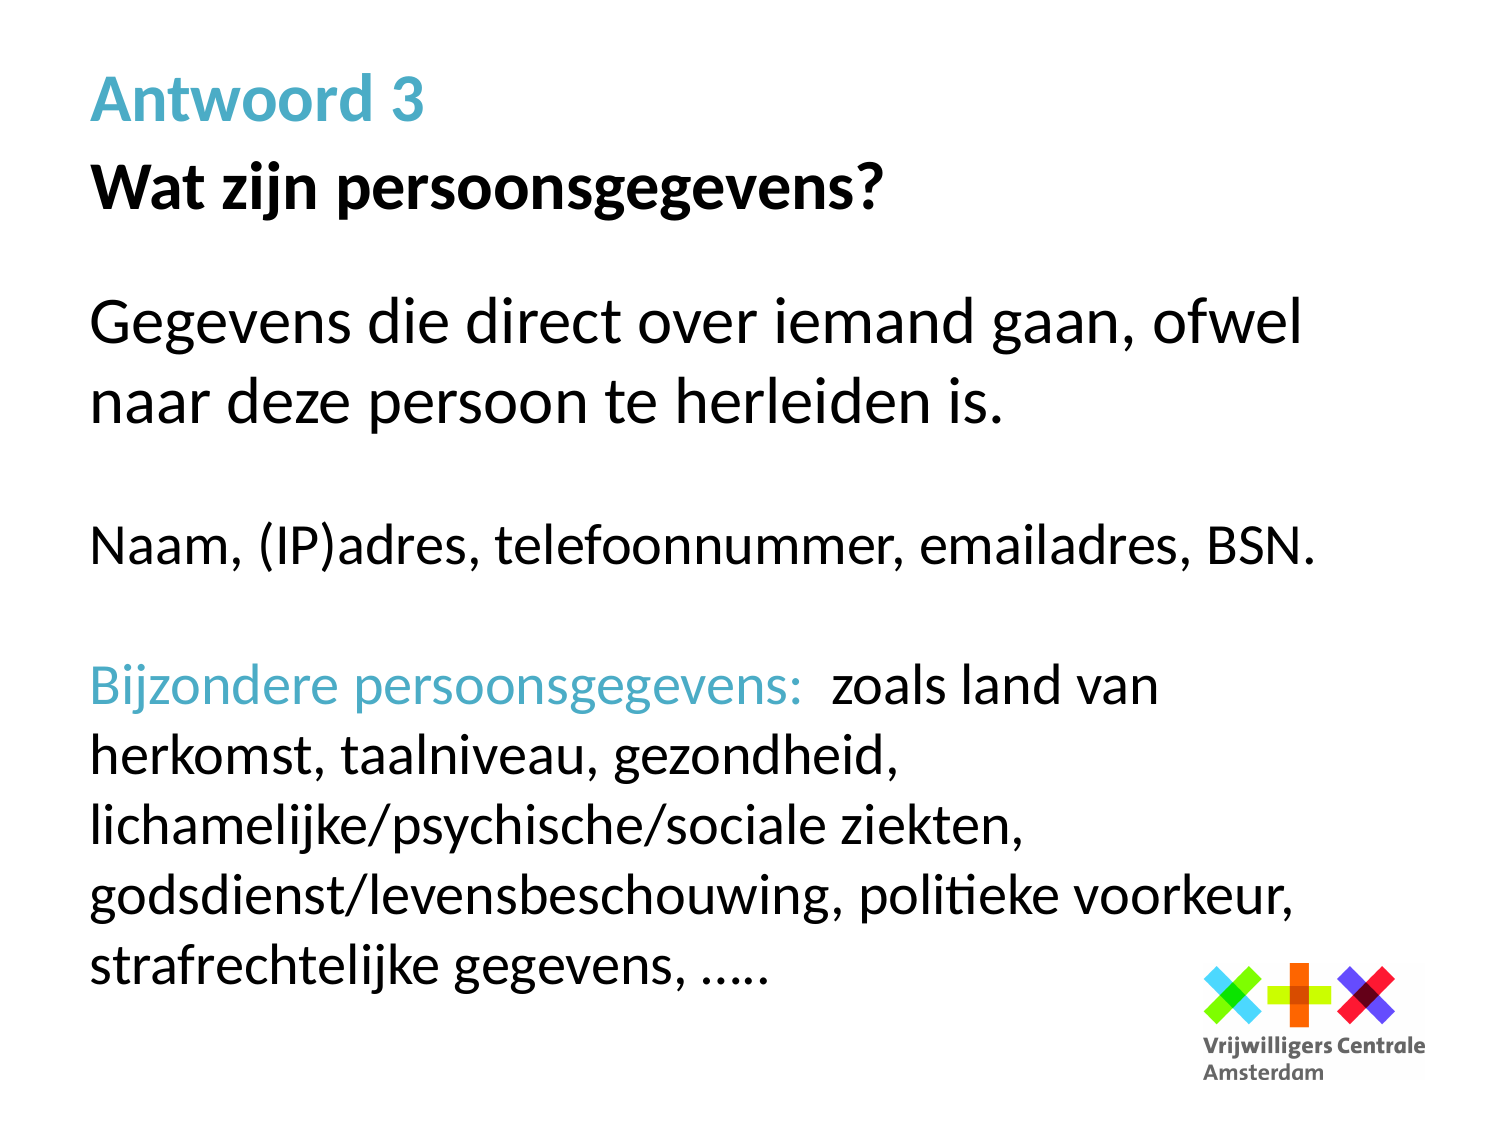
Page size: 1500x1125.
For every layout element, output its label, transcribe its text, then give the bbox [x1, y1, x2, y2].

picture [1203, 963, 1426, 1081]
title Antwoord 3 Wat zijn persoonsgegevens? [75, 45, 1425, 233]
text_box Gegevens die direct over iemand gaan, ofwel naar deze persoon te herleiden is. Naam, (IP)adres, telefoonnummer, emailadres, BSN. Bijzondere persoonsgegevens: zoals land van herkomst, taalniveau, gezondheid, lichamelijke/psychische/sociale ziekten, godsdienst/levensbeschouwing, politieke voorkeur, strafrechtelijke gegevens, ….. [74, 269, 1360, 1004]
